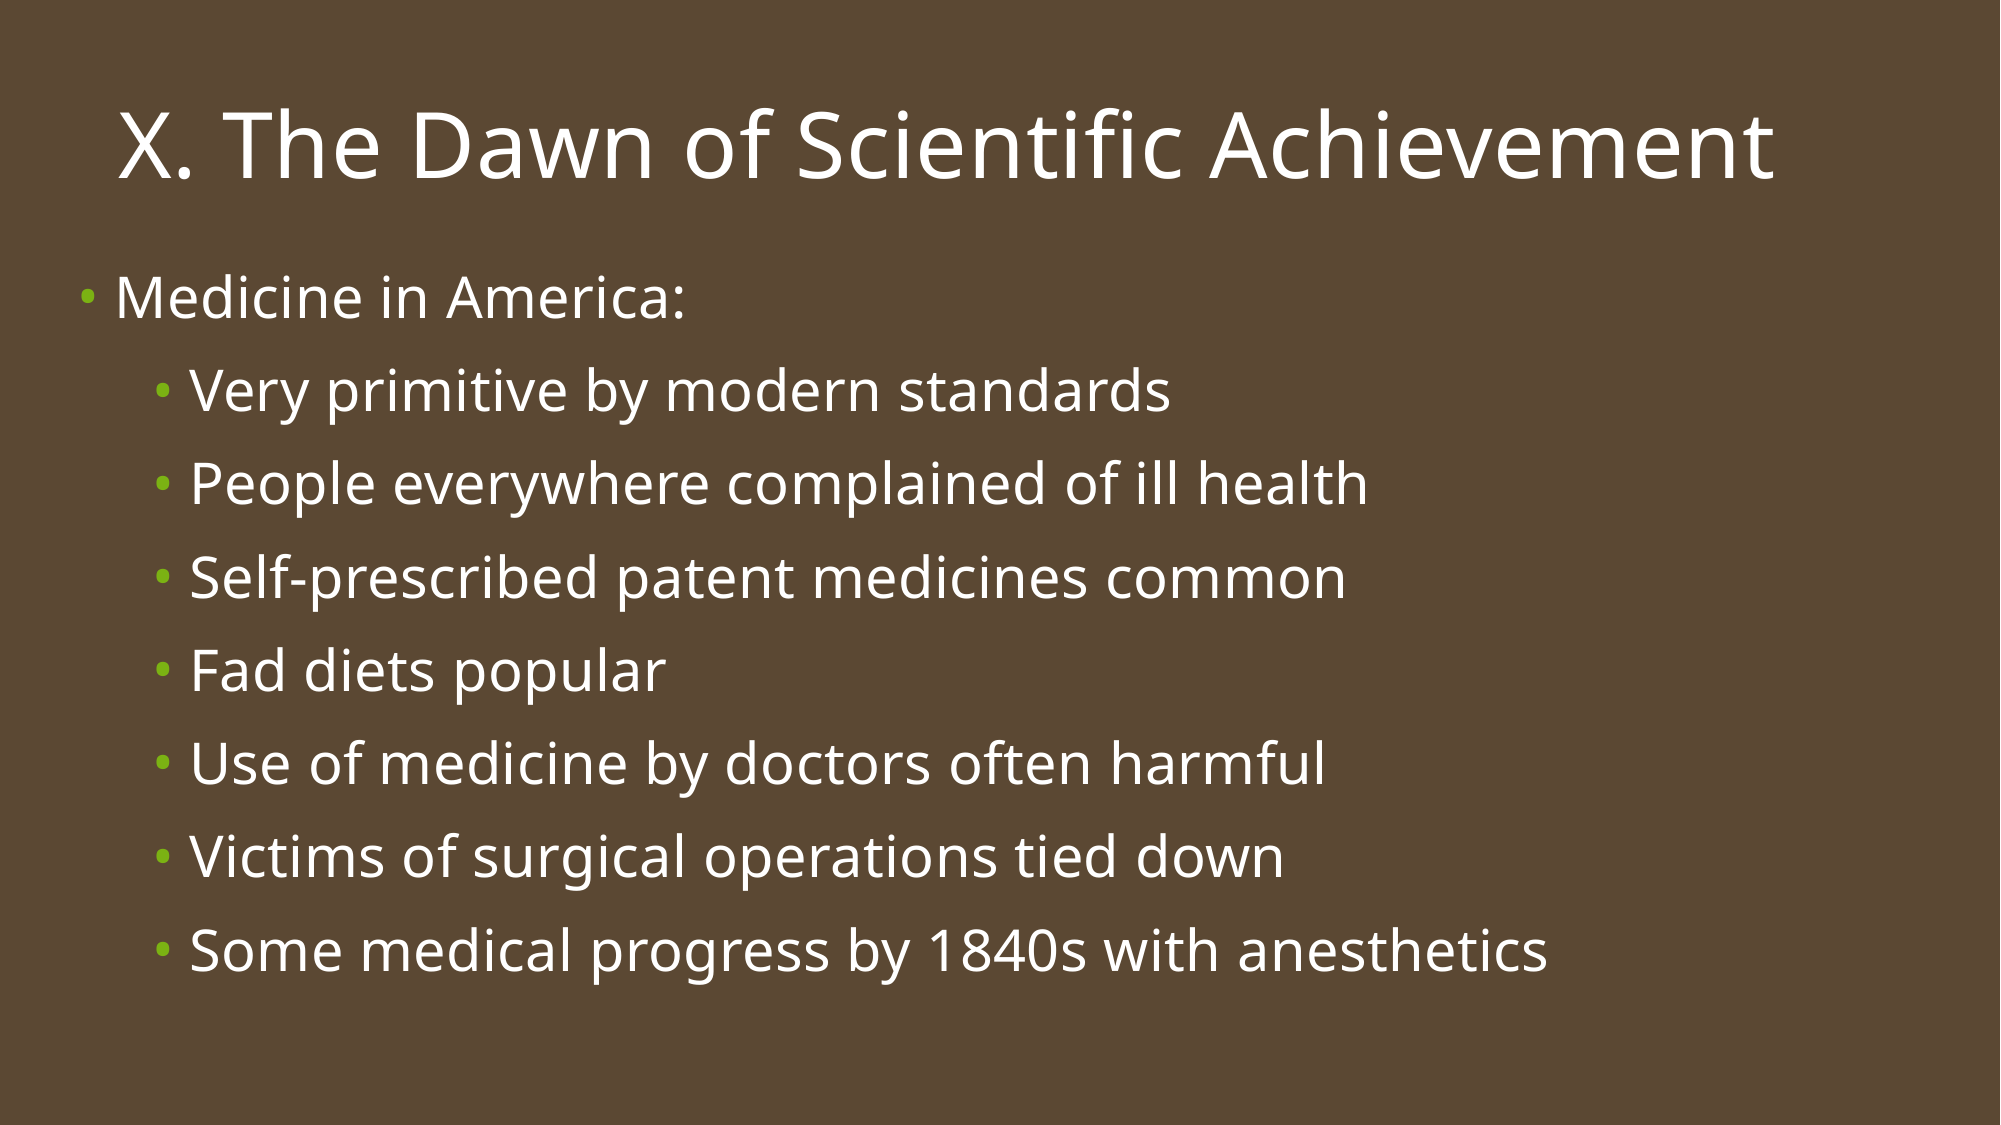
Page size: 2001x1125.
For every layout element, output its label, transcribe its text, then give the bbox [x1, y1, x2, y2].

title X. The Dawn of Scientific Achievement [118, 101, 1878, 246]
list Medicine in America: Very primitive by modern standards People everywhere complained of ill health Self-prescribed patent medicines common Fad diets popular Use of medicine by doctors often harmful Victims of surgical operations tied down Some medical progress by 1840s with anesthetics [78, 246, 1968, 990]
